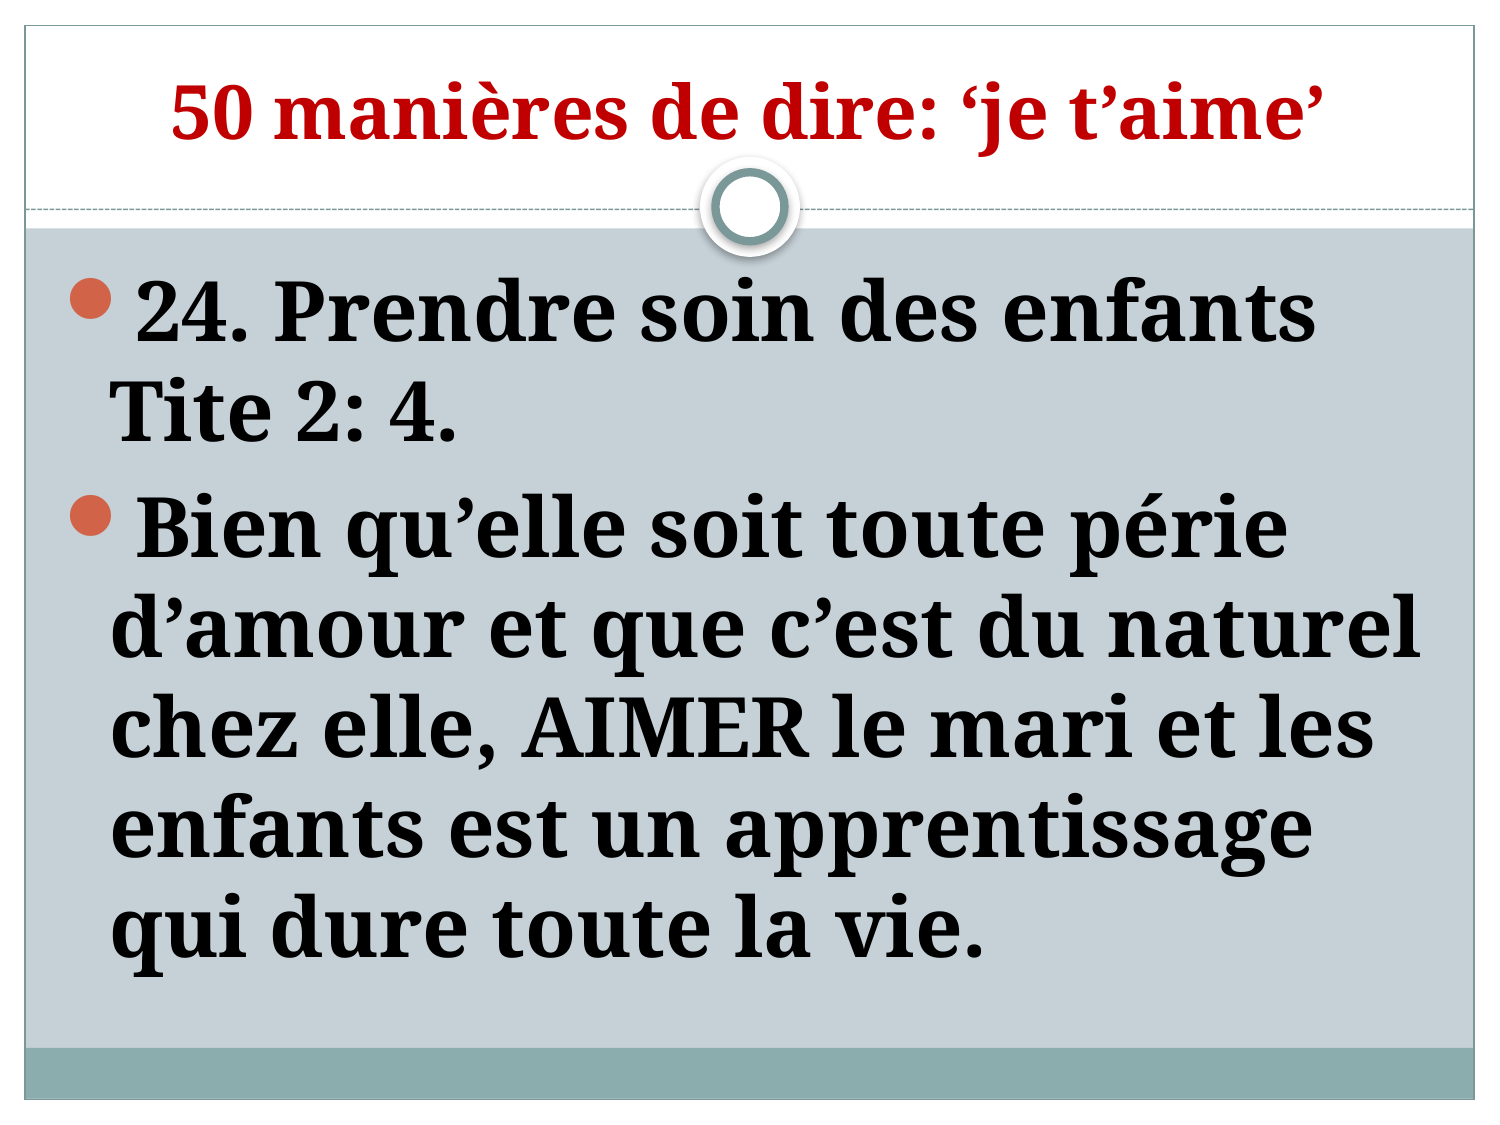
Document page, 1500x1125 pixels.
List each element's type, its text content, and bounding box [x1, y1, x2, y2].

title 50 manières de dire: ‘je t’aime’ [49, 37, 1450, 162]
list 24. Prendre soin des enfants Tite 2: 4. Bien qu’elle soit toute périe d’amour et que c’est du naturel chez elle, AIMER le mari et les enfants est un apprentissage qui dure toute la vie. [49, 250, 1445, 1001]
